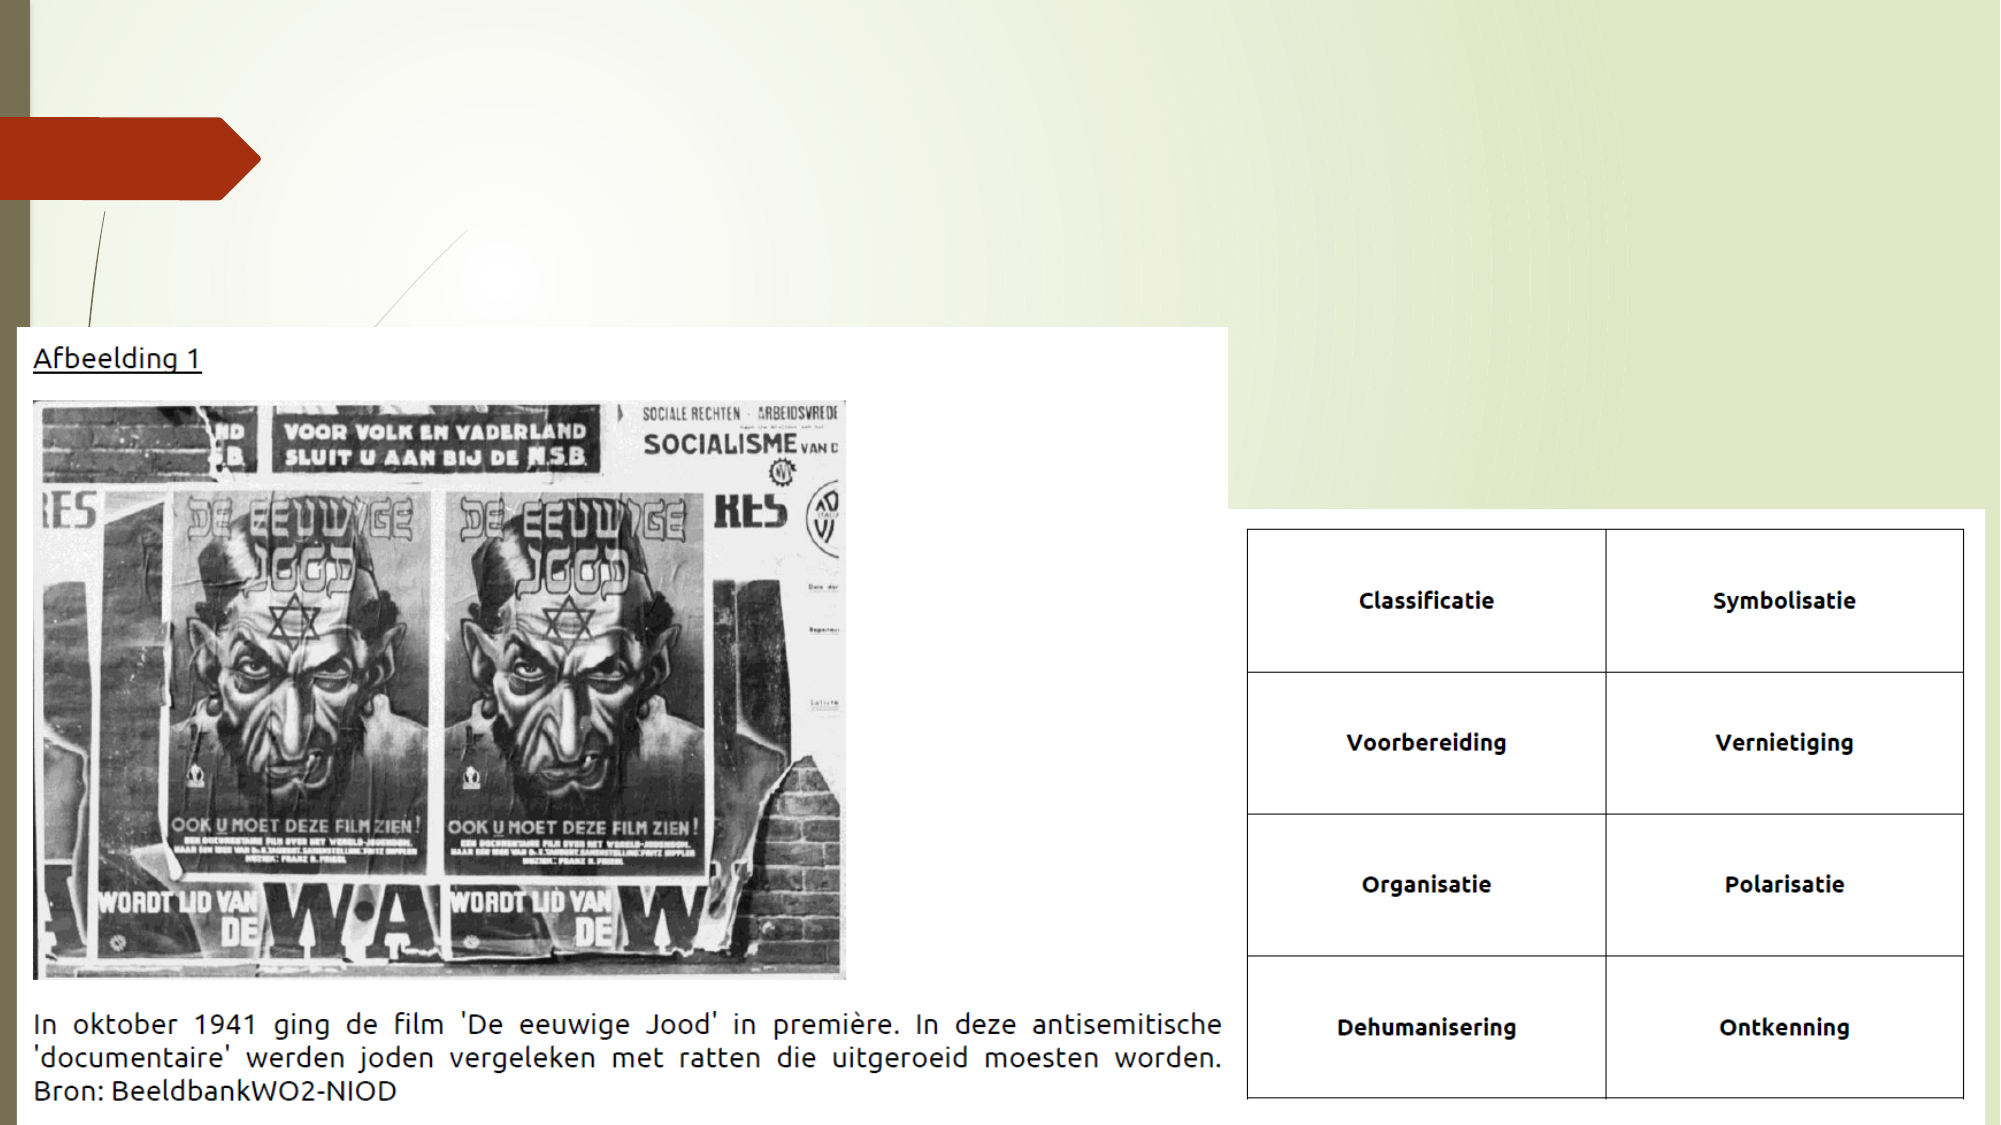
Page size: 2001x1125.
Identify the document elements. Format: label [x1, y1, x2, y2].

picture [16, 327, 1986, 1125]
